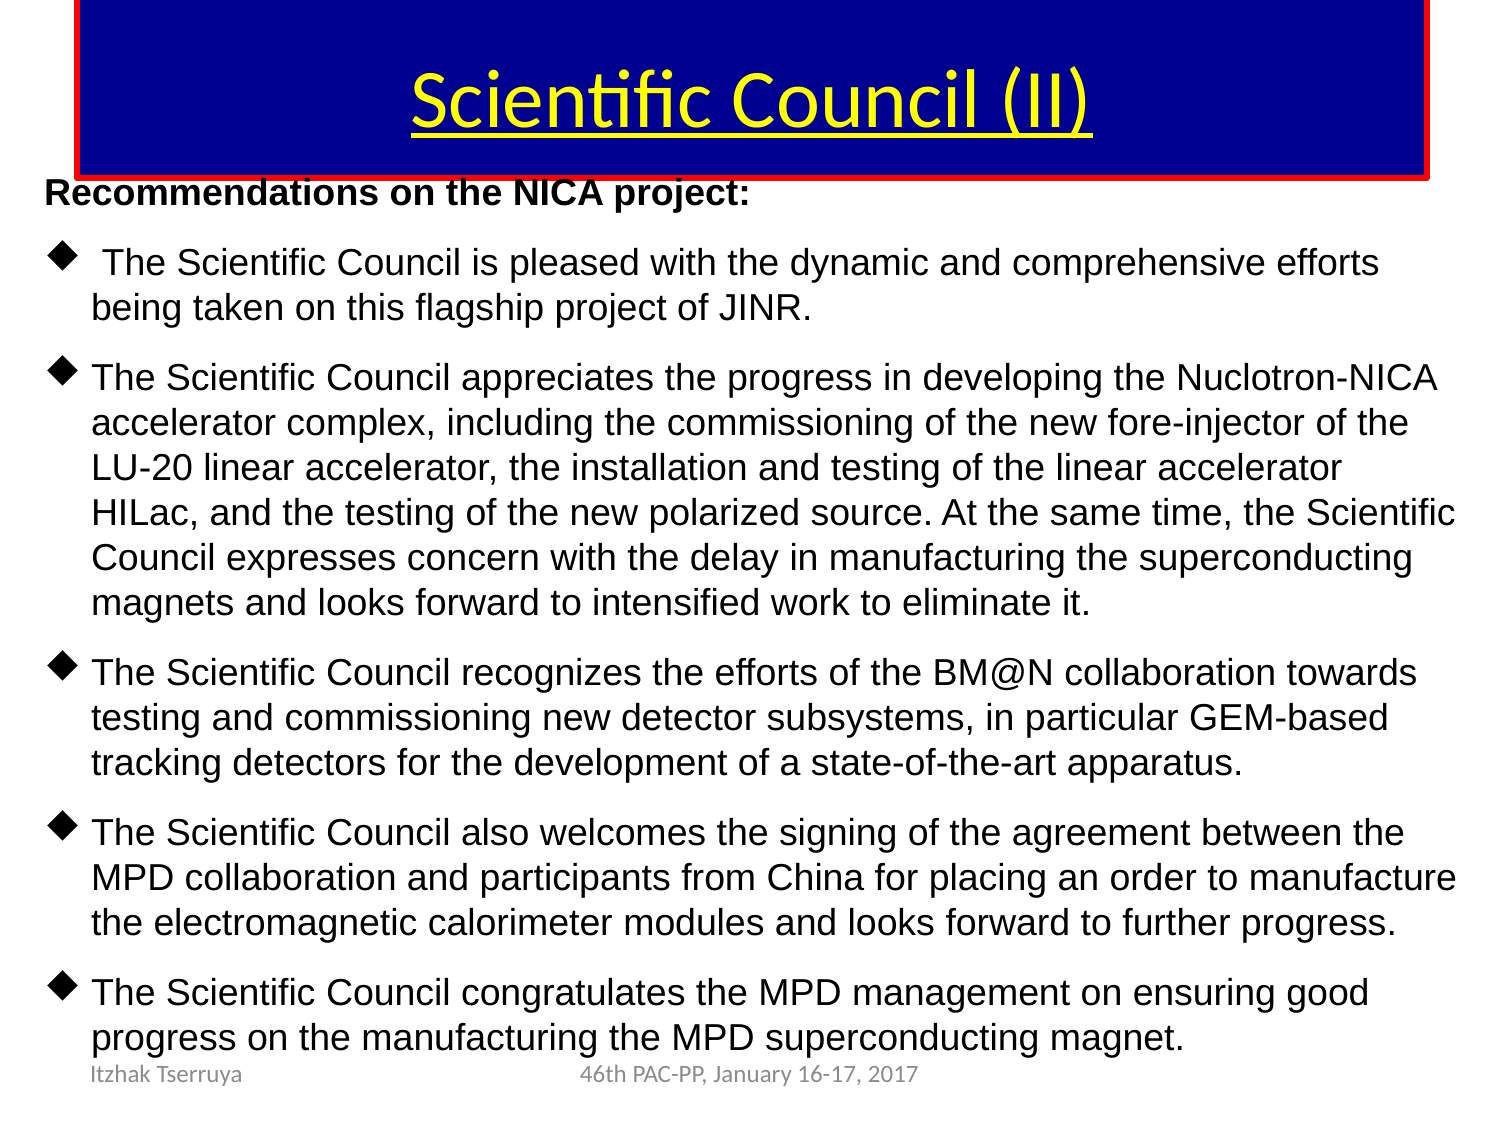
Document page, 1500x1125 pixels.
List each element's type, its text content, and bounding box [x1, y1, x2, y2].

slide_number Itzhak Tserruya [75, 1042, 425, 1103]
footer 46th PAC-PP, January 16-17, 2017 [512, 1042, 988, 1103]
title Scientific Council (II) [76, 0, 1427, 160]
text_box Recommendations on the NICA project: The Scientific Council is pleased with the dynamic and comprehensive efforts being taken on this flagship project of JINR. The Scientific Council appreciates the progress in developing the Nuclotron-NICA accelerator complex, including the commissioning of the new fore-injector of the LU-20 linear accelerator, the installation and testing of the linear accelerator HILac, and the testing of the new polarized source. At the same time, the Scientific Council expresses concern with the delay in manufacturing the superconducting magnets and looks forward to intensified work to eliminate it. The Scientific Council recognizes the efforts of the BM@N collaboration towards testing and commissioning new detector subsystems, in particular GEM-based tracking detectors for the development of a state-of-the-art apparatus. The Scientific Council also welcomes the signing of the agreement between the MPD collaboration and participants from China for placing an order to manufacture the electromagnetic calorimeter modules and looks forward to further progress. The Scientific Council congratulates the MPD management on ensuring good progress on the manufacturing the MPD superconducting magnet. [29, 160, 1477, 1066]
